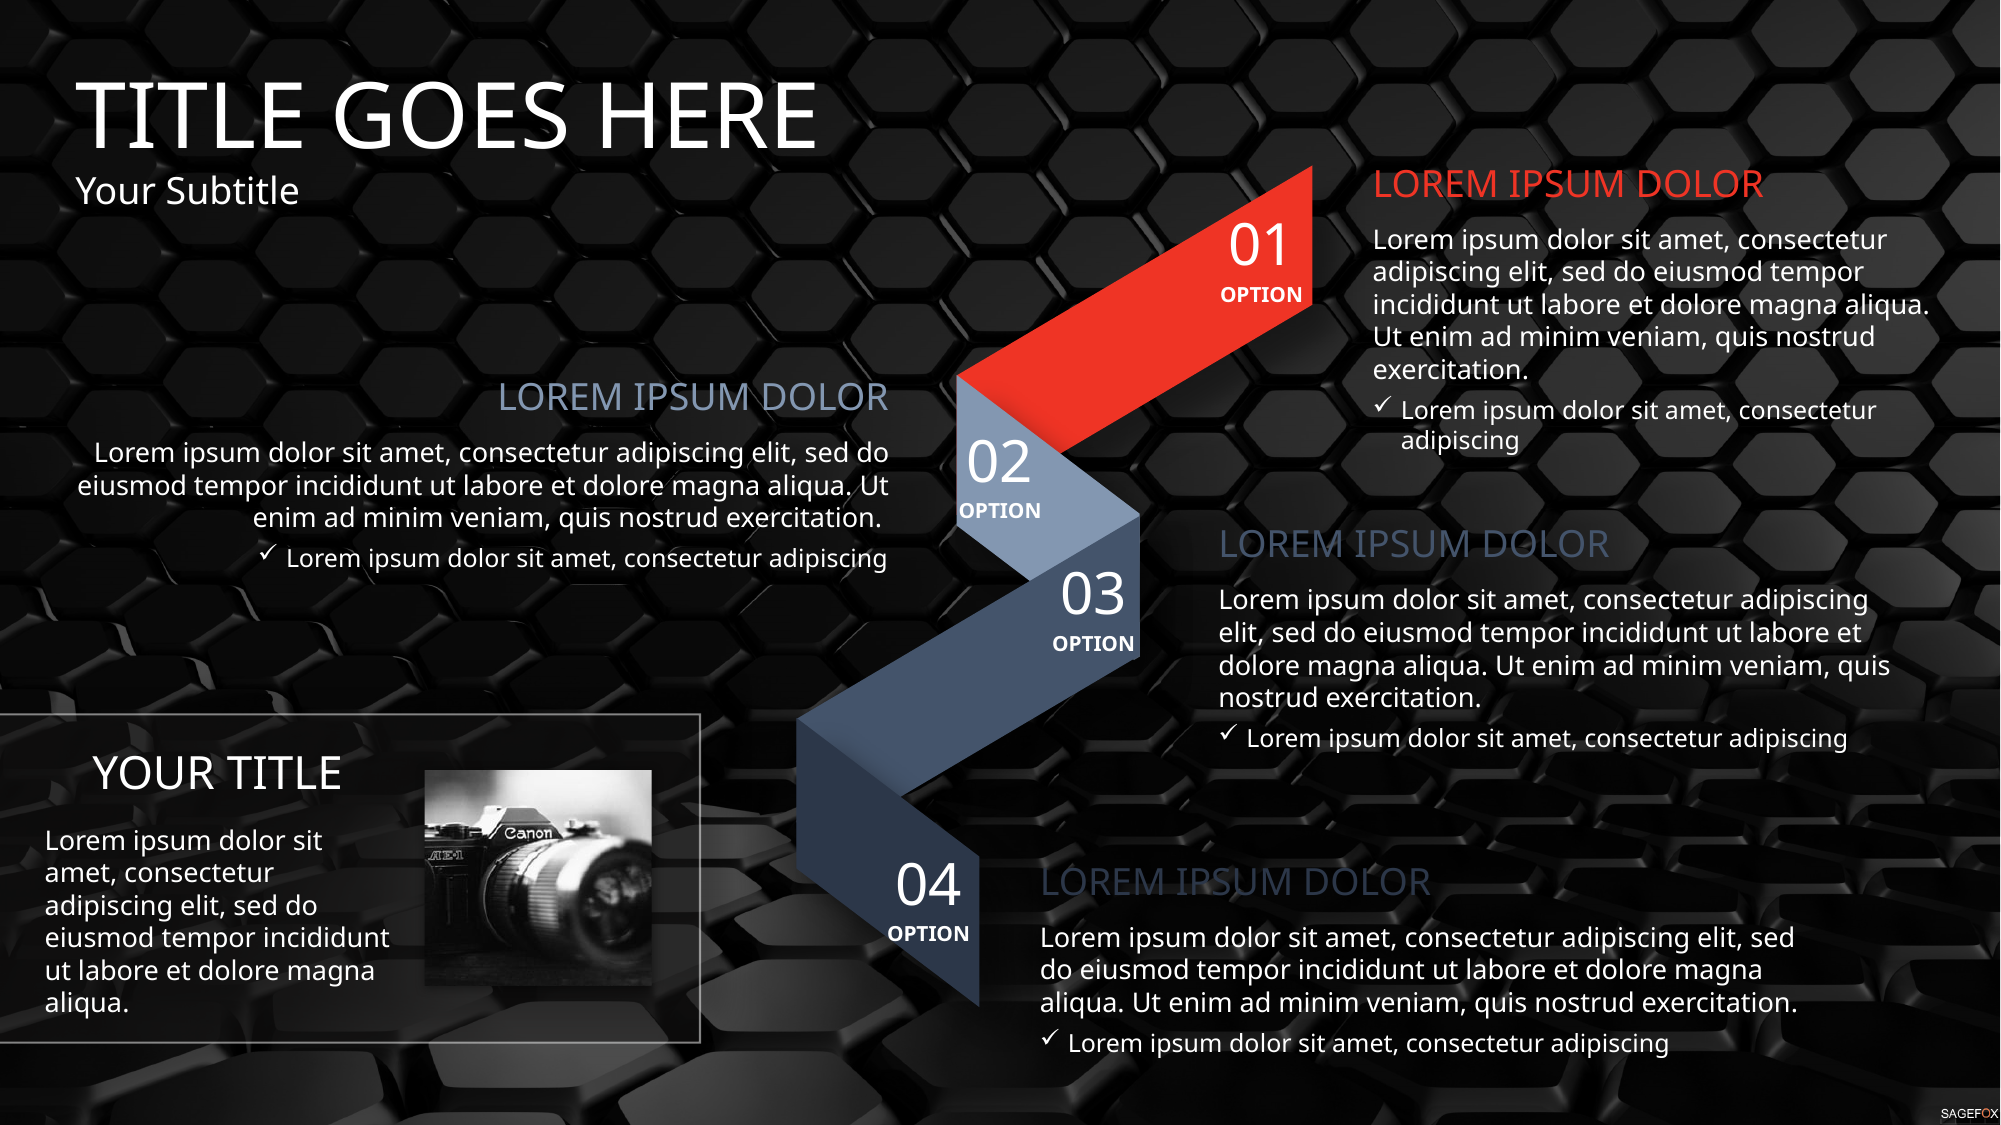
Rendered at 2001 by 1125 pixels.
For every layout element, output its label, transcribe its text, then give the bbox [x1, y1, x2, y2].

text_box LOREM IPSUM DOLOR Lorem ipsum dolor sit amet, consectetur adipiscing elit, sed do eiusmod tempor incididunt ut labore et dolore magna aliqua. Ut enim ad minim veniam, quis nostrud exercitation. Lorem ipsum dolor sit amet, consectetur adipiscing [1203, 513, 1932, 761]
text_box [733, 548, 1203, 747]
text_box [0, 714, 700, 1043]
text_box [892, 199, 1377, 401]
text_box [727, 802, 1049, 959]
text_box TITLE GOES HERE Your Subtitle [60, 49, 1036, 220]
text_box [888, 416, 1205, 579]
picture [0, 0, 2001, 1125]
text_box LOREM IPSUM DOLOR Lorem ipsum dolor sit amet, consectetur adipiscing elit, sed do eiusmod tempor incididunt ut labore et dolore magna aliqua. Ut enim ad minim veniam, quis nostrud exercitation. Lorem ipsum dolor sit amet, consectetur adipiscing [48, 365, 904, 581]
text_box LOREM IPSUM DOLOR Lorem ipsum dolor sit amet, consectetur adipiscing elit, sed do eiusmod tempor incididunt ut labore et dolore magna aliqua. Ut enim ad minim veniam, quis nostrud exercitation. Lorem ipsum dolor sit amet, consectetur adipiscing [1358, 152, 1970, 462]
text_box LOREM IPSUM DOLOR Lorem ipsum dolor sit amet, consectetur adipiscing elit, sed do eiusmod tempor incididunt ut labore et dolore magna aliqua. Ut enim ad minim veniam, quis nostrud exercitation. Lorem ipsum dolor sit amet, consectetur adipiscing [1024, 850, 1842, 1065]
